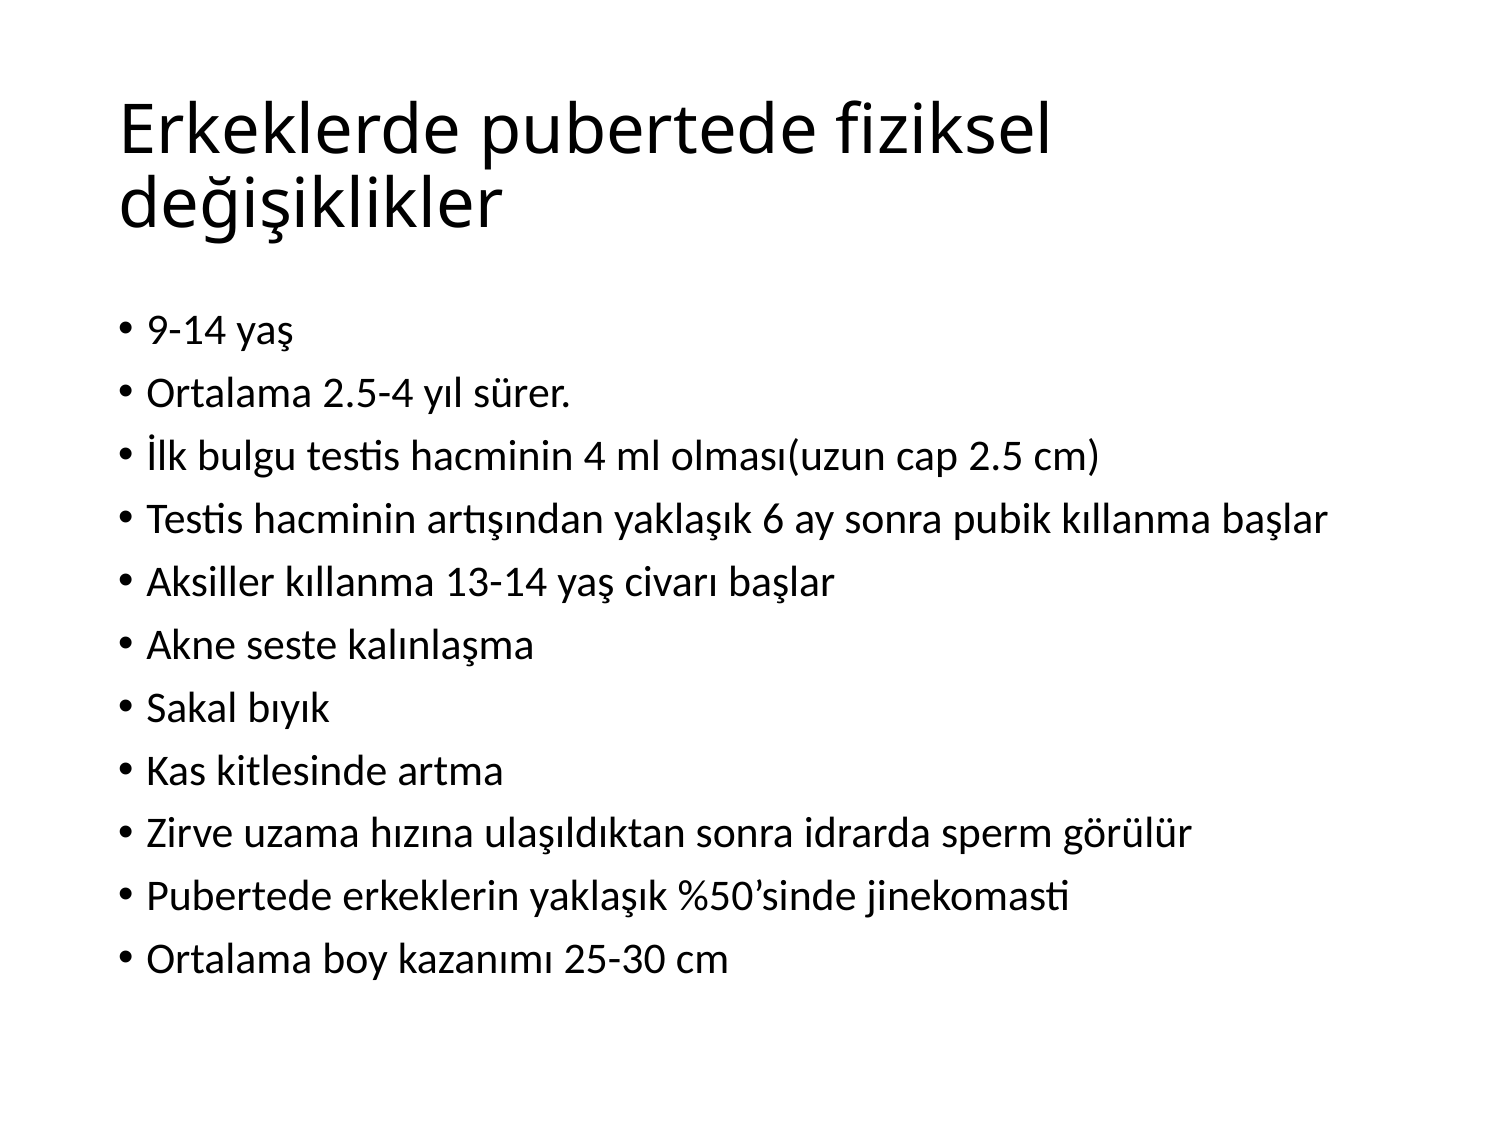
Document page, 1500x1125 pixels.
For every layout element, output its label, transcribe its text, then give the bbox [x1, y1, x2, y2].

list 9-14 yaş Ortalama 2.5-4 yıl sürer. İlk bulgu testis hacminin 4 ml olması(uzun cap 2.5 cm) Testis hacminin artışından yaklaşık 6 ay sonra pubik kıllanma başlar Aksiller kıllanma 13-14 yaş civarı başlar Akne seste kalınlaşma Sakal bıyık Kas kitlesinde artma Zirve uzama hızına ulaşıldıktan sonra idrarda sperm görülür Pubertede erkeklerin yaklaşık %50’sinde jinekomasti Ortalama boy kazanımı 25-30 cm [103, 299, 1397, 1014]
title Erkeklerde pubertede fiziksel değişiklikler [103, 59, 1397, 278]
